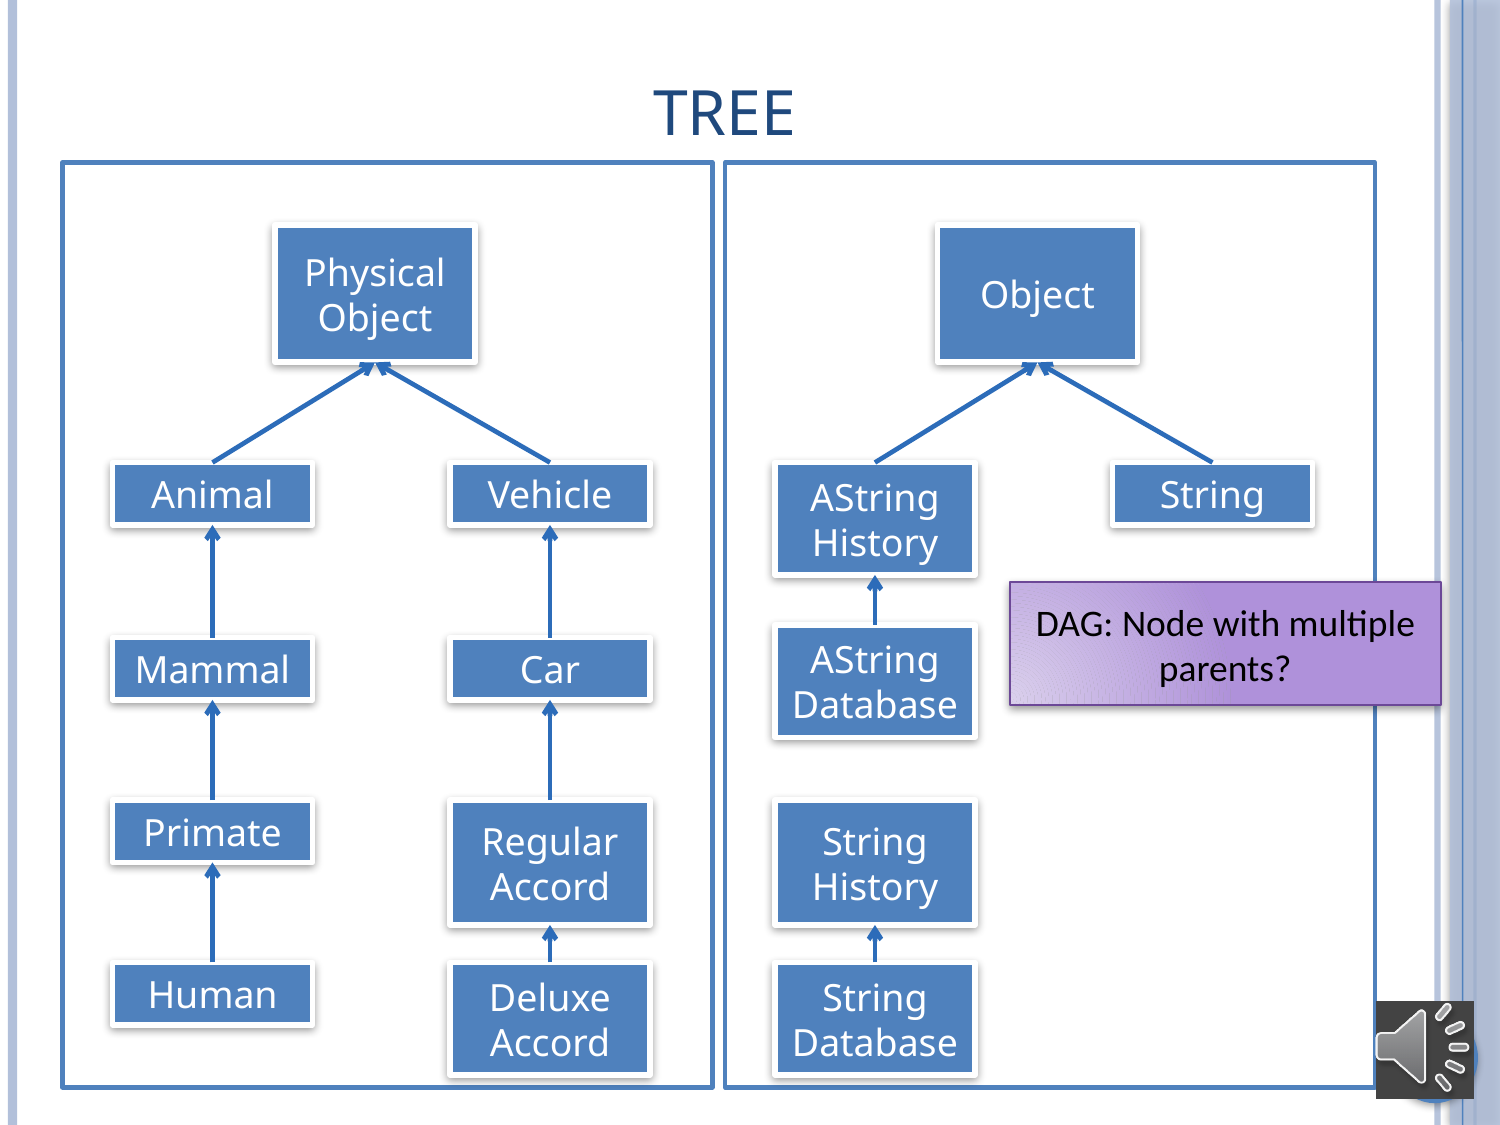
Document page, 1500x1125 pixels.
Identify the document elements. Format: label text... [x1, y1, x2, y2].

text_box AString Database [772, 622, 978, 740]
text_box Object [935, 222, 1140, 365]
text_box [243, 330, 345, 495]
text_box Deluxe Accord [447, 960, 653, 1078]
text_box String History [772, 797, 978, 928]
text_box [60, 160, 715, 1090]
text_box Physical Object [272, 222, 478, 365]
title Tree [75, 45, 1375, 175]
text_box Human [110, 960, 315, 1028]
text_box AString History [772, 460, 978, 578]
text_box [411, 324, 513, 501]
text_box Car [447, 635, 653, 703]
text_box Vehicle [447, 460, 653, 528]
text_box Animal [110, 460, 315, 528]
text_box Primate [110, 797, 315, 865]
text_box String [1110, 460, 1315, 528]
text_box DAG: Node with multiple parents? [1009, 581, 1442, 706]
text_box Regular Accord [447, 797, 653, 928]
text_box [723, 160, 1377, 1090]
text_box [905, 330, 1007, 495]
picture [1374, 999, 1476, 1101]
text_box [1074, 324, 1176, 501]
text_box String Database [772, 960, 978, 1078]
text_box Mammal [110, 635, 315, 703]
